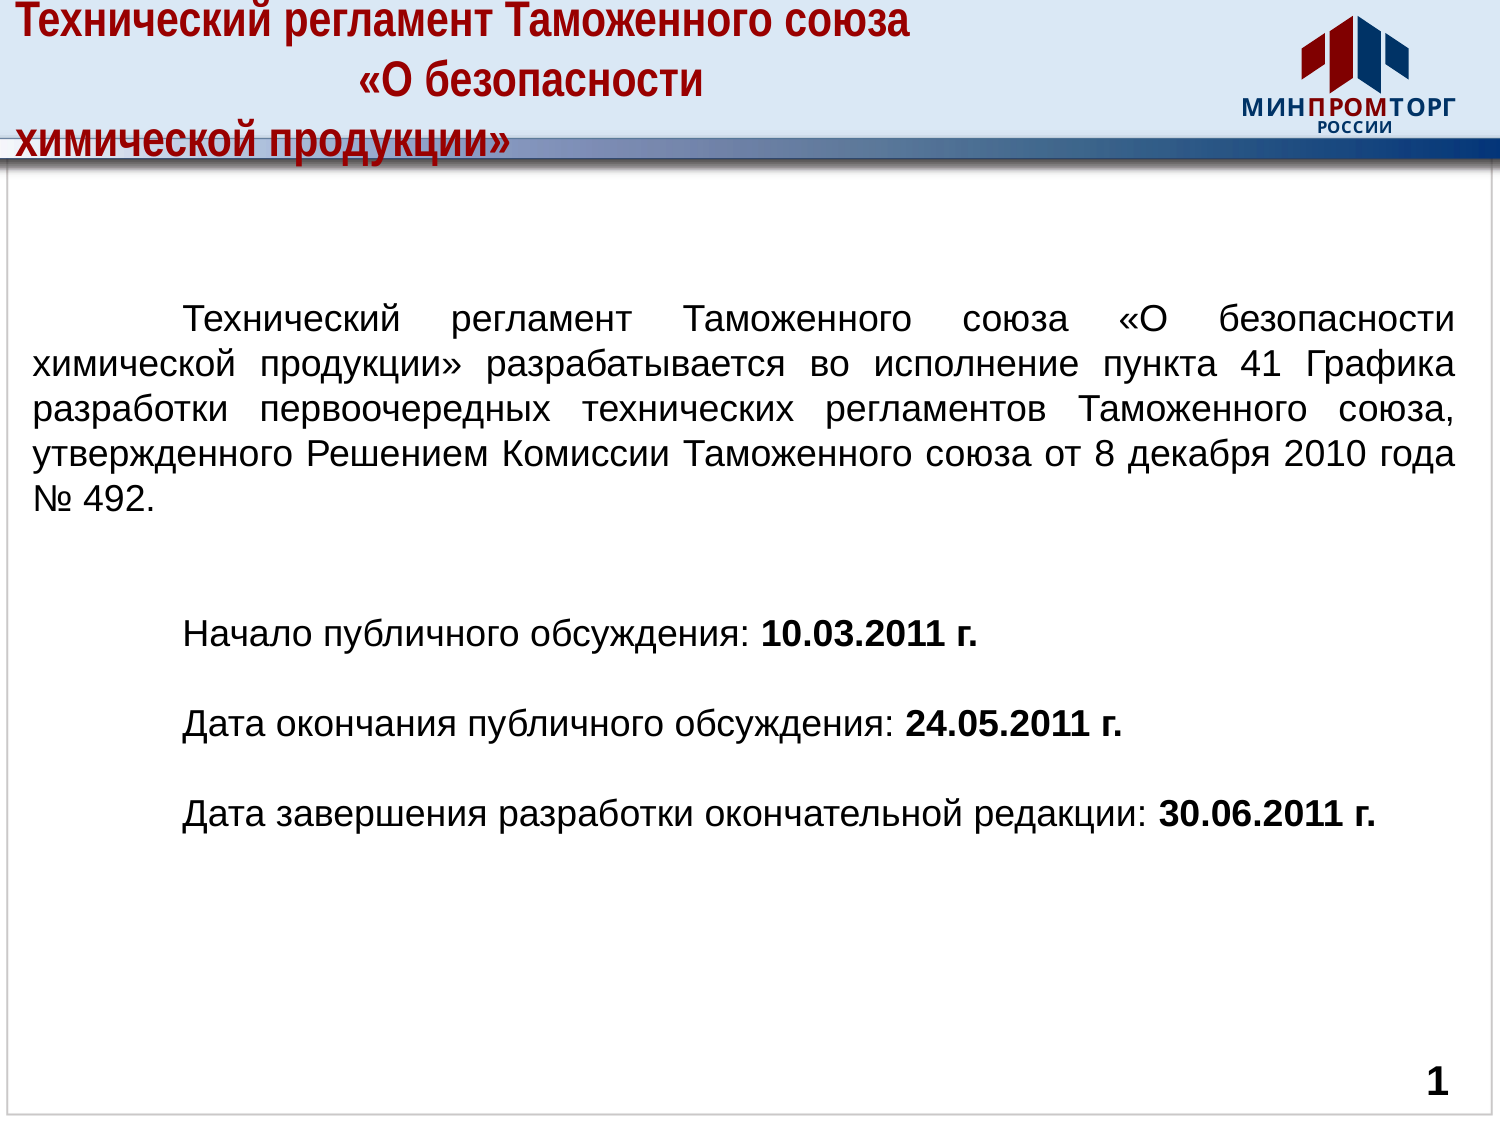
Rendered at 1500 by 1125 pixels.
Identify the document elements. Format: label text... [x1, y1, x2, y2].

text_box Технический регламент Таможенного союза «О безопасности химической продукции» разрабатывается во исполнение пункта 41 Графика разработки первоочередных технических регламентов Таможенного союза, утвержденного Решением Комиссии Таможенного союза от 8 декабря 2010 года № 492. Начало публичного обсуждения: 10.03.2011 г. Дата окончания публичного обсуждения: 24.05.2011 г. Дата завершения разработки окончательной редакции: 30.06.2011 г. [17, 196, 1471, 886]
title Технический регламент Таможенного союза «О безопасности химической продукции» [0, 25, 951, 127]
picture [0, 0, 1500, 1125]
text_box 1 [1411, 1046, 1471, 1112]
